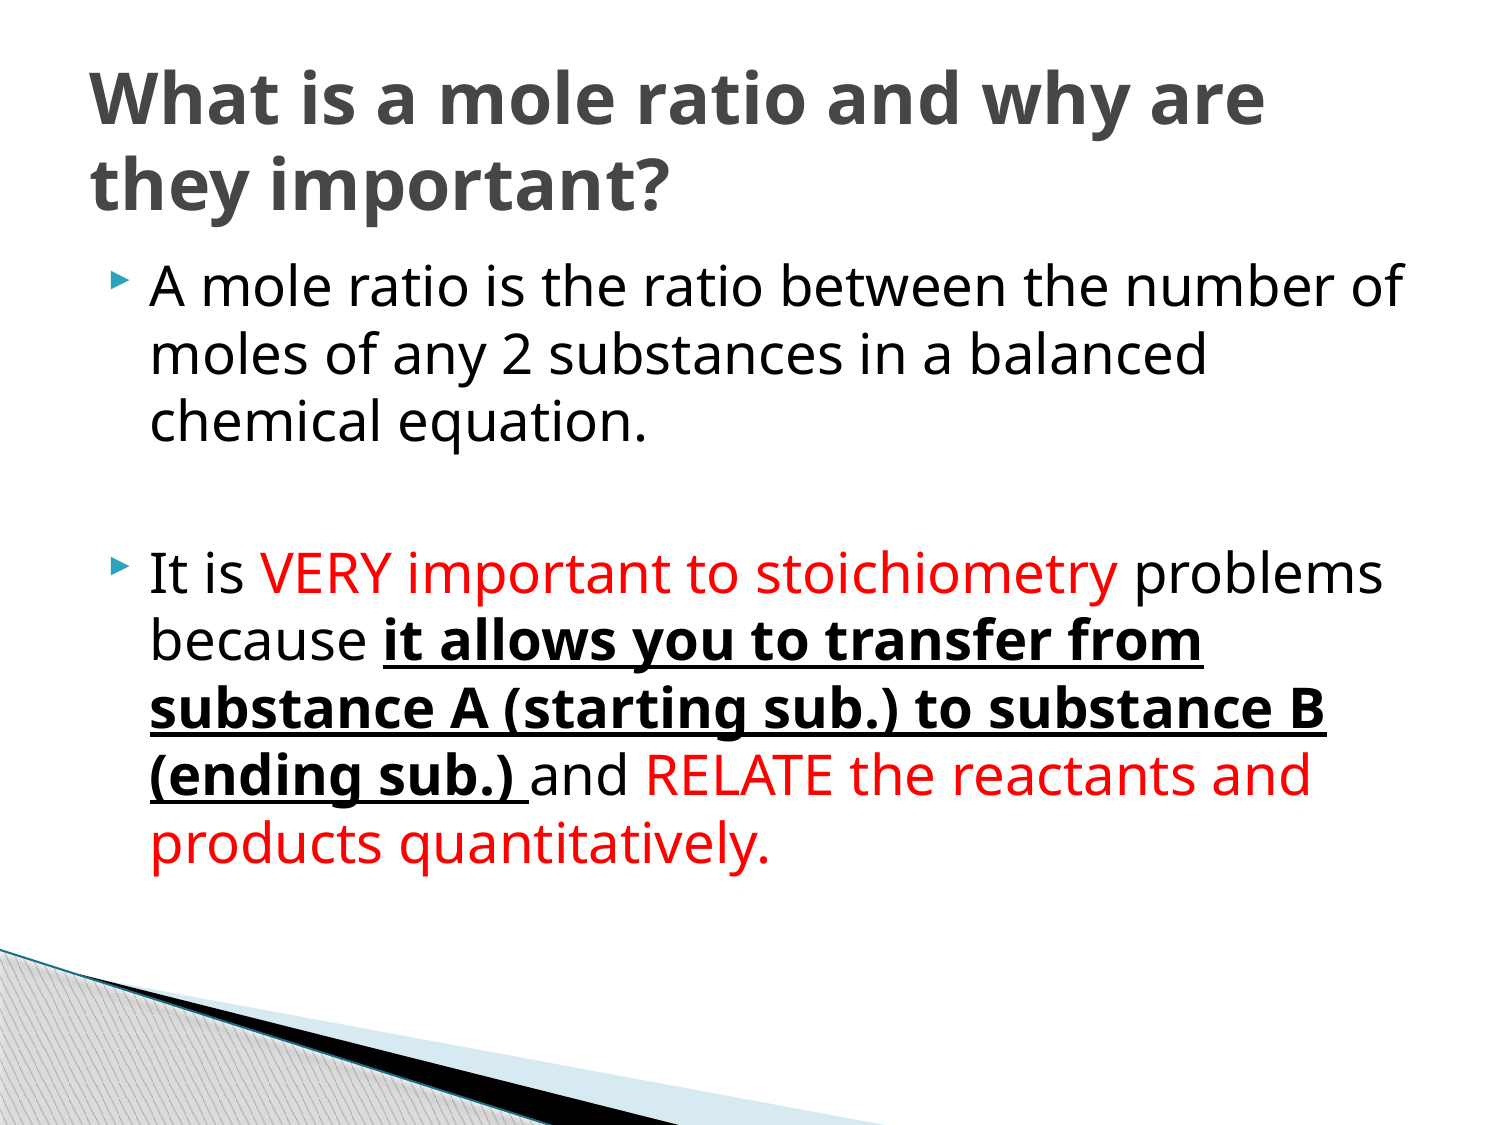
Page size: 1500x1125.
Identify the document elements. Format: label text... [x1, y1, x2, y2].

title What is a mole ratio and why are they important? [75, 45, 1425, 233]
list A mole ratio is the ratio between the number of moles of any 2 substances in a balanced chemical equation. It is VERY important to stoichiometry problems because it allows you to transfer from substance A (starting sub.) to substance B (ending sub.) and RELATE the reactants and products quantitatively. [75, 243, 1425, 986]
